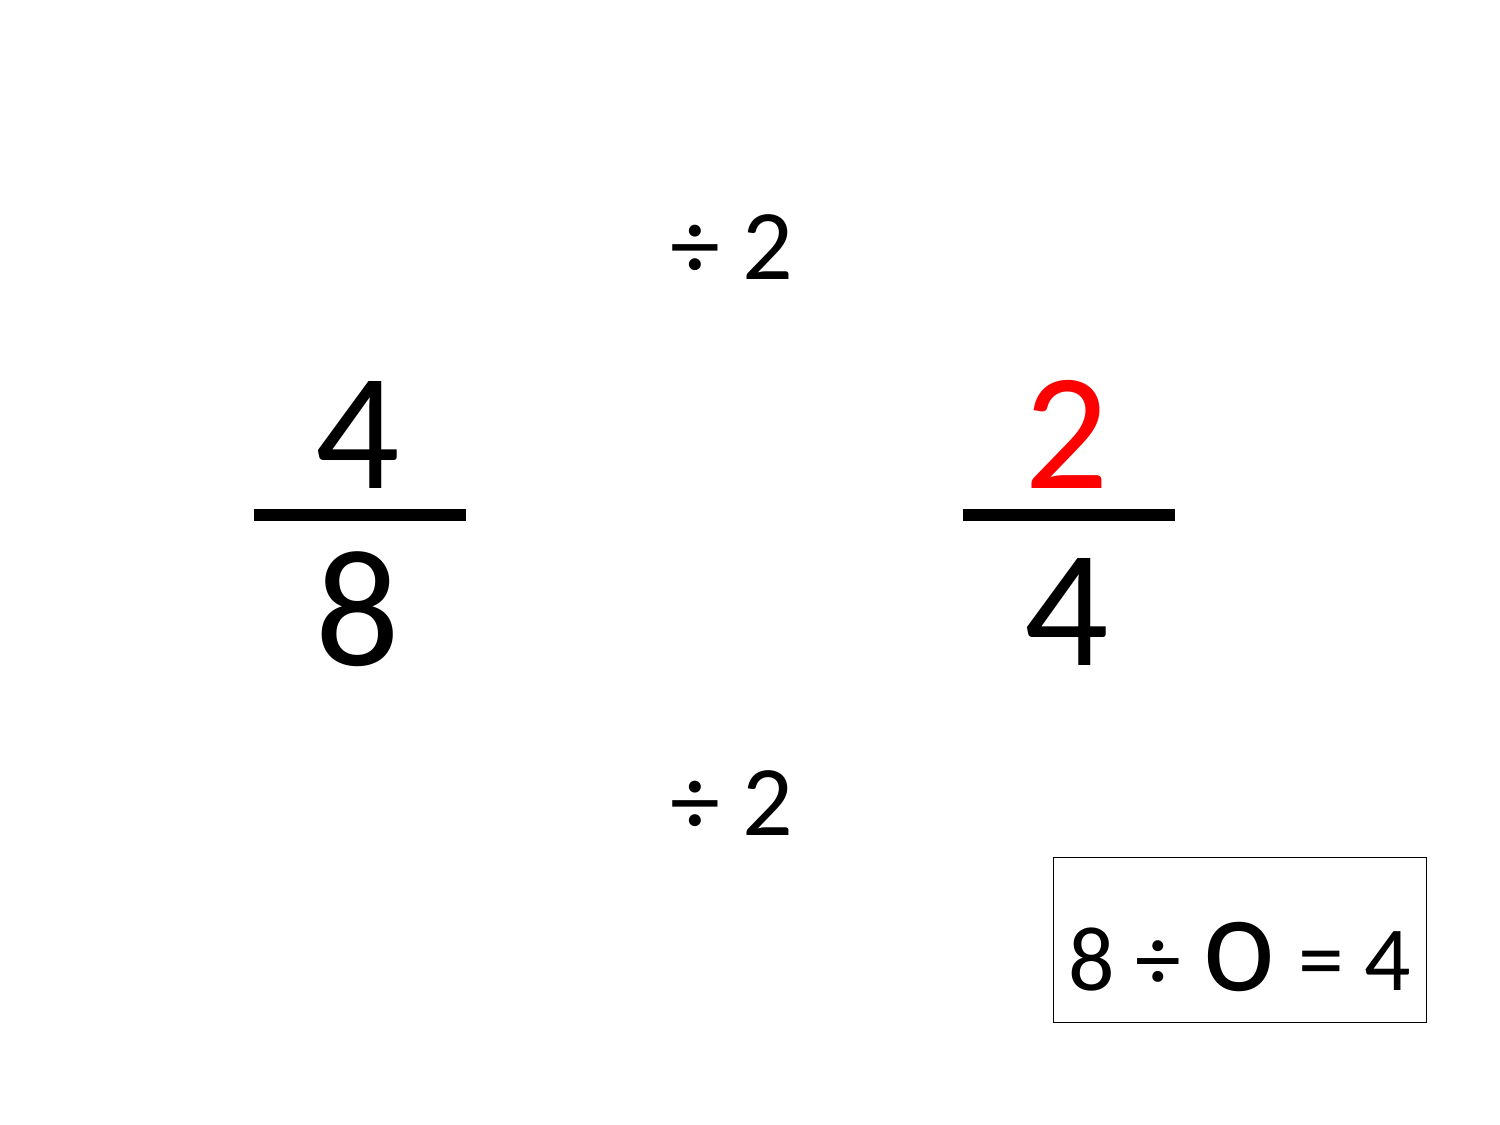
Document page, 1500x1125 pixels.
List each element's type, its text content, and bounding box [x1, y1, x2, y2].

text_box 8 ÷ o = 4 [1053, 857, 1427, 1023]
text_box ÷ 2 [655, 727, 809, 863]
text_box 4 [301, 314, 490, 530]
text_box 8 [301, 491, 526, 707]
text_box ÷ 2 [655, 172, 809, 308]
text_box 4 [1009, 491, 1235, 707]
text_box 2 [1009, 314, 1199, 530]
